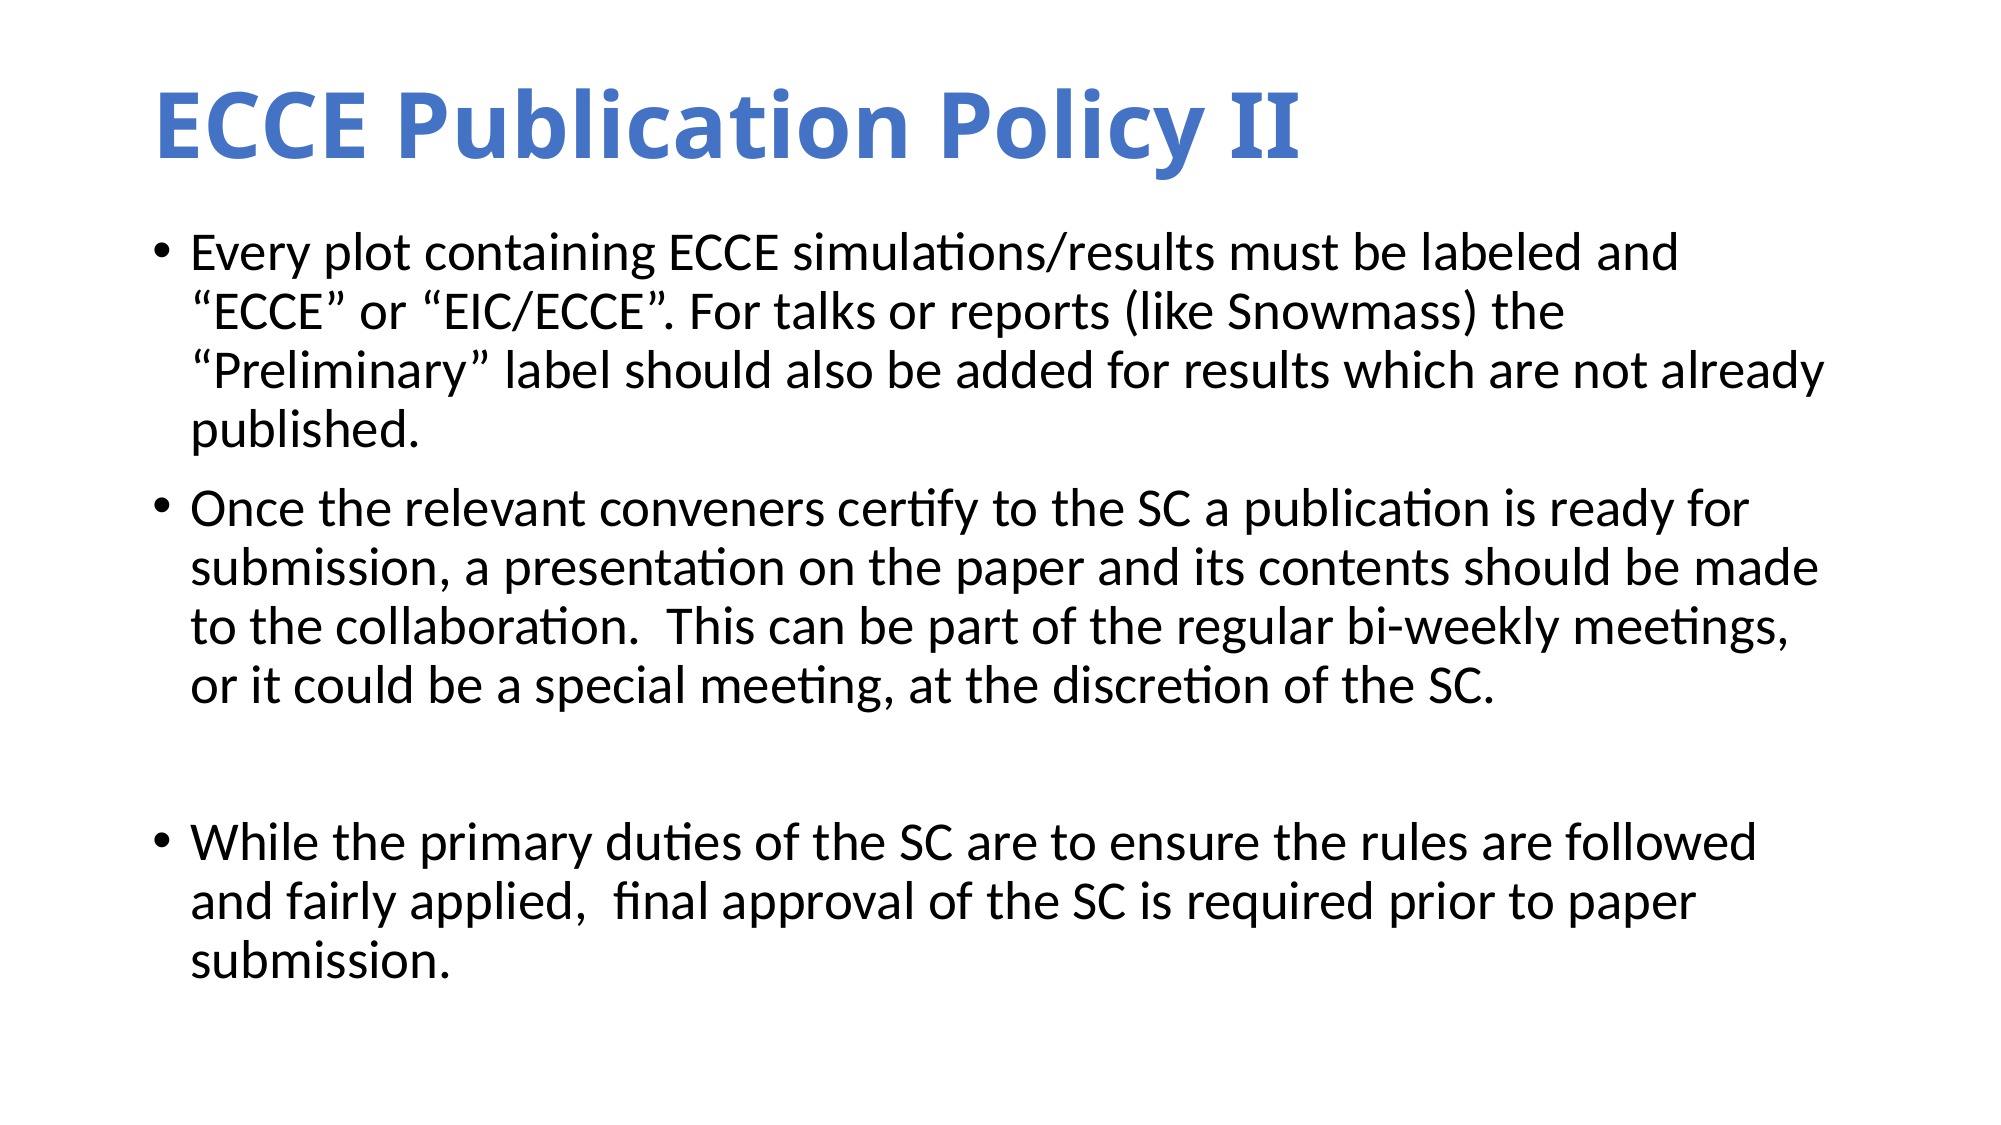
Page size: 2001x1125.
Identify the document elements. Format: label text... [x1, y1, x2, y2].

list Every plot containing ECCE simulations/results must be labeled and “ECCE” or “EIC/ECCE”. For talks or reports (like Snowmass) the “Preliminary” label should also be added for results which are not already published. Once the relevant conveners certify to the SC a publication is ready for submission, a presentation on the paper and its contents should be made to the collaboration. This can be part of the regular bi-weekly meetings, or it could be a special meeting, at the discretion of the SC. While the primary duties of the SC are to ensure the rules are followed and fairly applied, final approval of the SC is required prior to paper submission. [137, 215, 1863, 1014]
title ECCE Publication Policy II [137, 59, 1863, 198]
